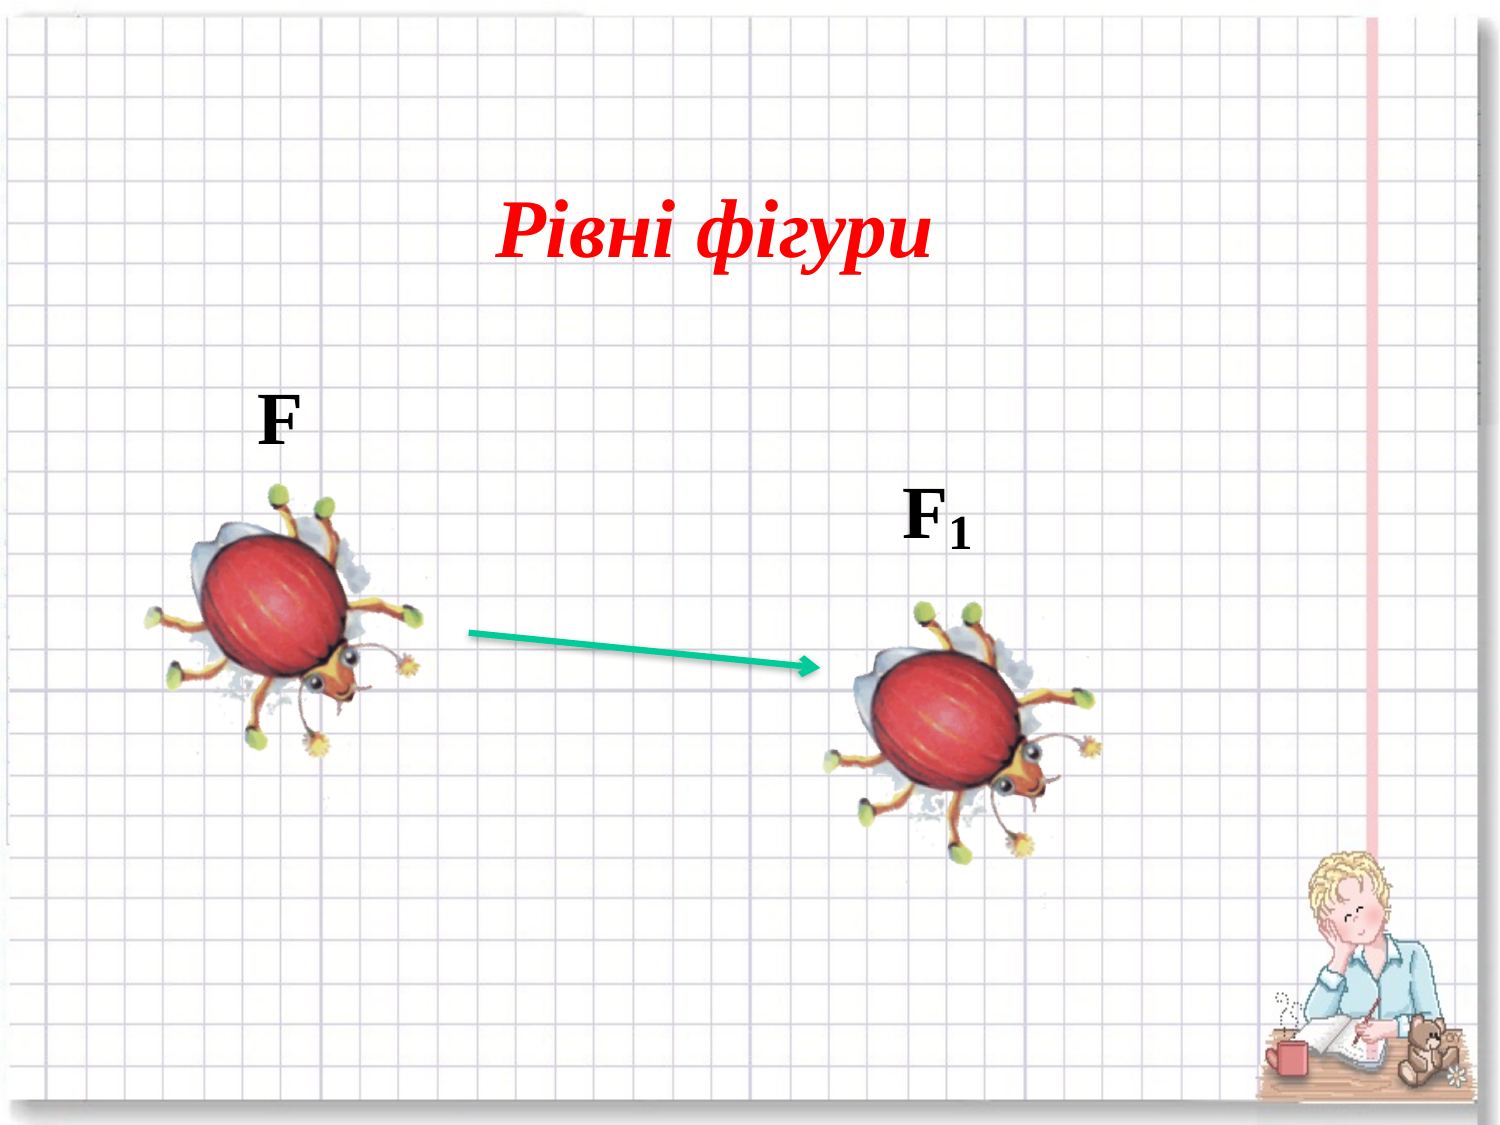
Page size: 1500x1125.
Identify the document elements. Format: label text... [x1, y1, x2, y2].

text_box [257, 374, 355, 495]
picture [0, 0, 1500, 1125]
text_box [468, 632, 821, 669]
text_box Рівні фігури [480, 175, 978, 294]
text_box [902, 468, 999, 589]
